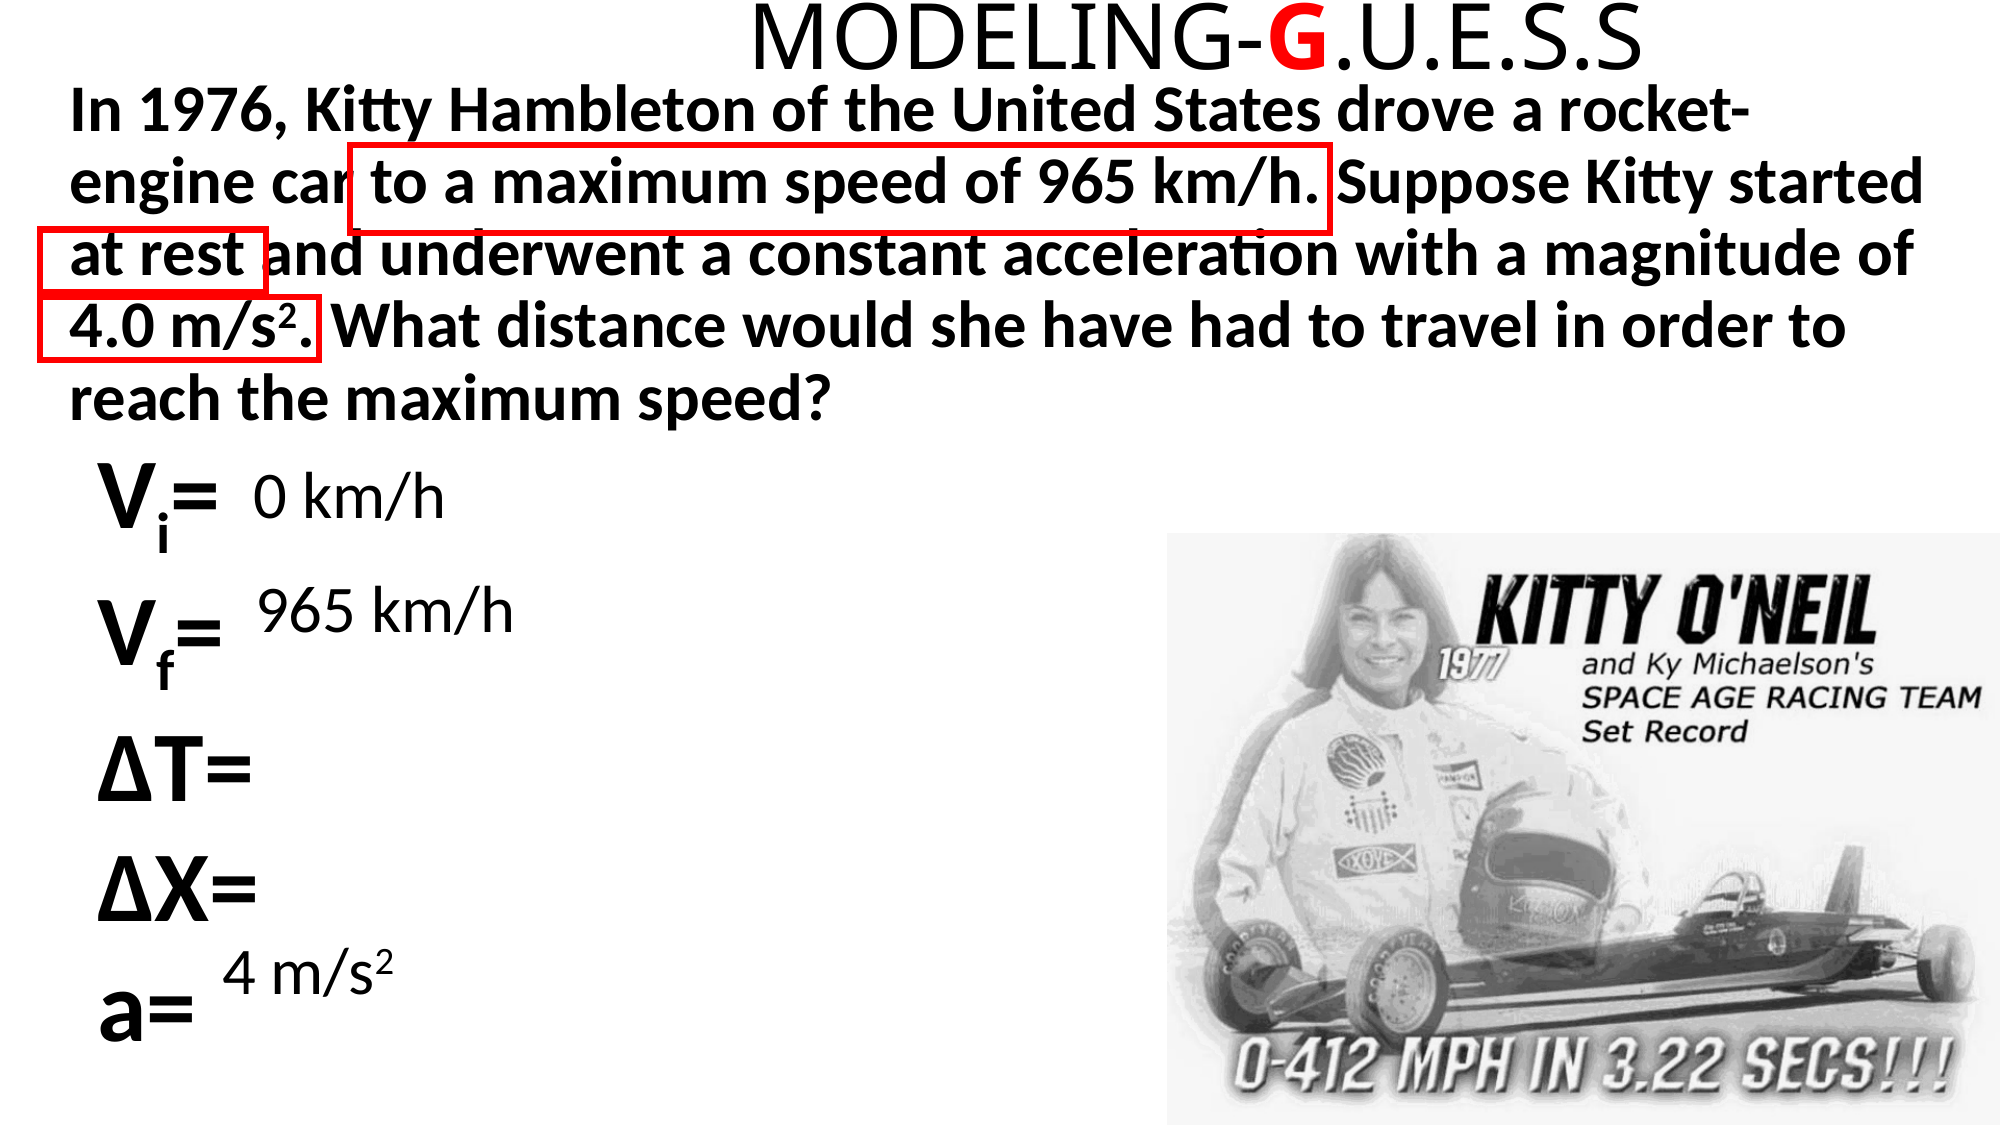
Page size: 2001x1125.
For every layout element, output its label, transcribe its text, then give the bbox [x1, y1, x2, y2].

picture [1167, 533, 2000, 1125]
text_box Vi= Vf= ΔT= ΔX= a= [82, 421, 833, 1069]
text_box 965 km/h [240, 558, 531, 654]
text_box [350, 144, 1331, 233]
text_box 4 m/s2 [207, 920, 409, 1015]
text_box 0 km/h [238, 443, 462, 539]
text_box [40, 229, 267, 293]
title MODELING-G.U.E.S.S [732, 0, 1977, 176]
text_box [40, 296, 319, 360]
list In 1976, Kitty Hambleton of the United States drove a rocket-engine car to a maximum speed of 965 km/h. Suppose Kitty started at rest and underwent a constant acceleration with a magnitude of 4.0 m/s2. What distance would she have had to travel in order to reach the maximum speed? [54, 66, 1946, 444]
